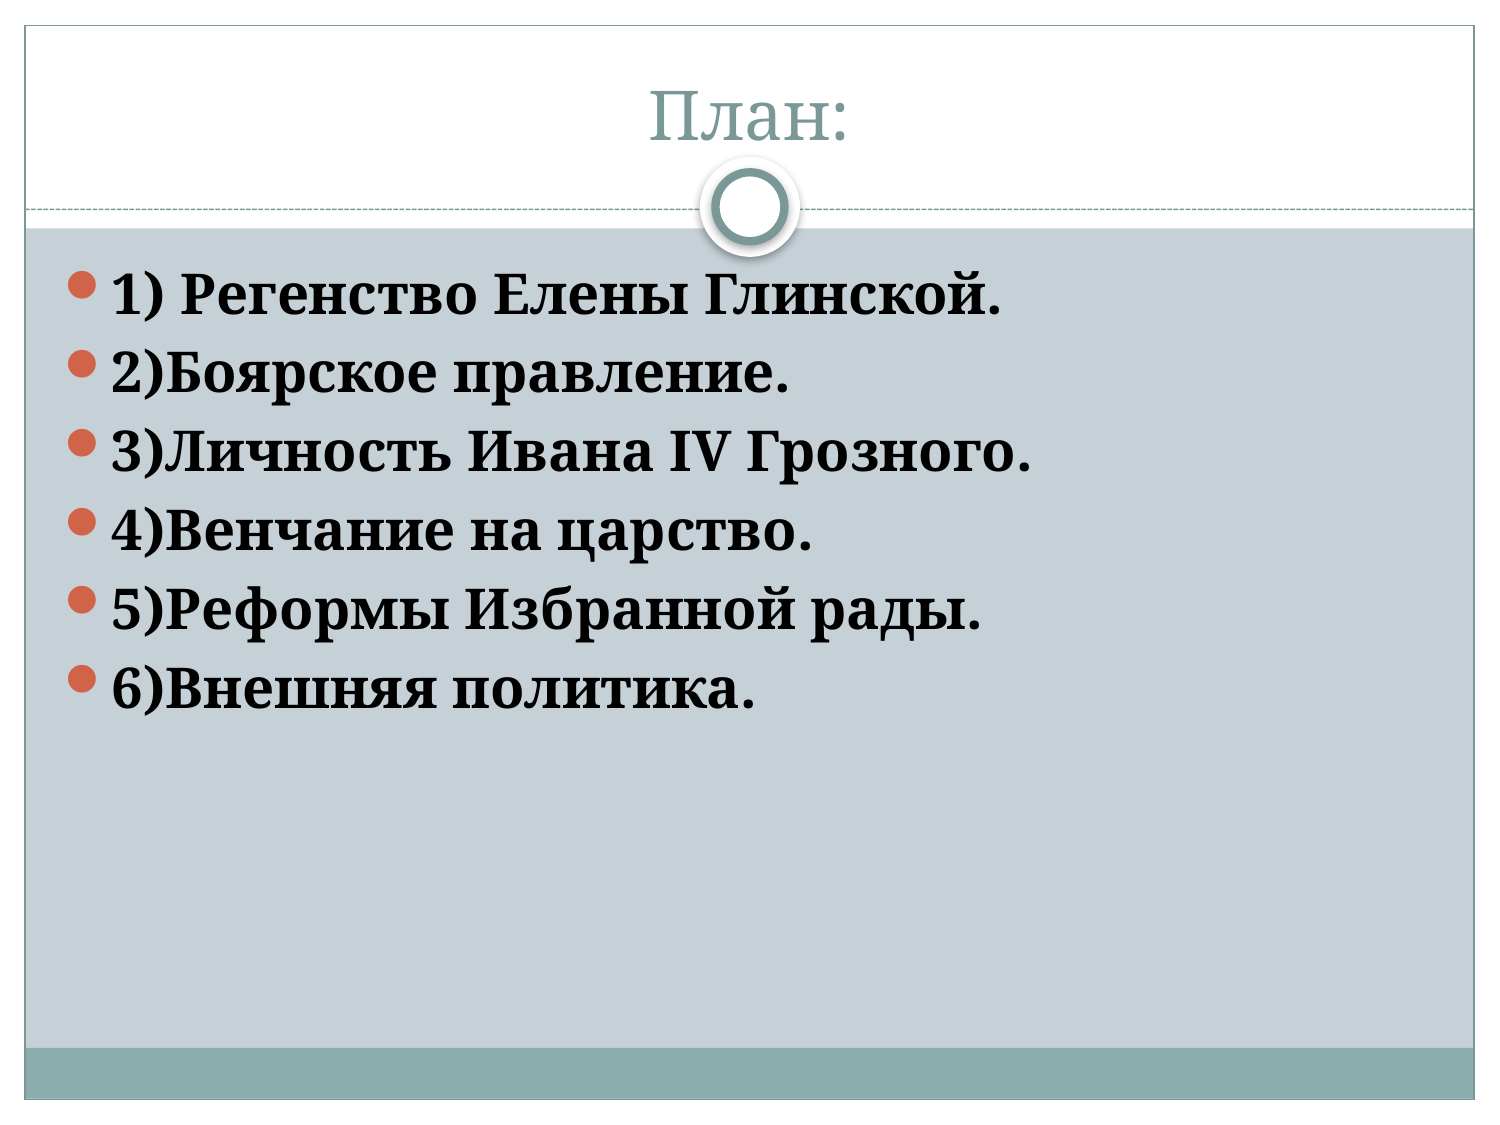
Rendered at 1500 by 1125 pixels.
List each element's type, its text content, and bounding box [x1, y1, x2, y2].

title План: [49, 37, 1450, 162]
list 1) Регенство Елены Глинской. 2)Боярское правление. 3)Личность Ивана ΙV Грозного. 4)Венчание на царство. 5)Реформы Избранной рады. 6)Внешняя политика. [49, 250, 1445, 1001]
